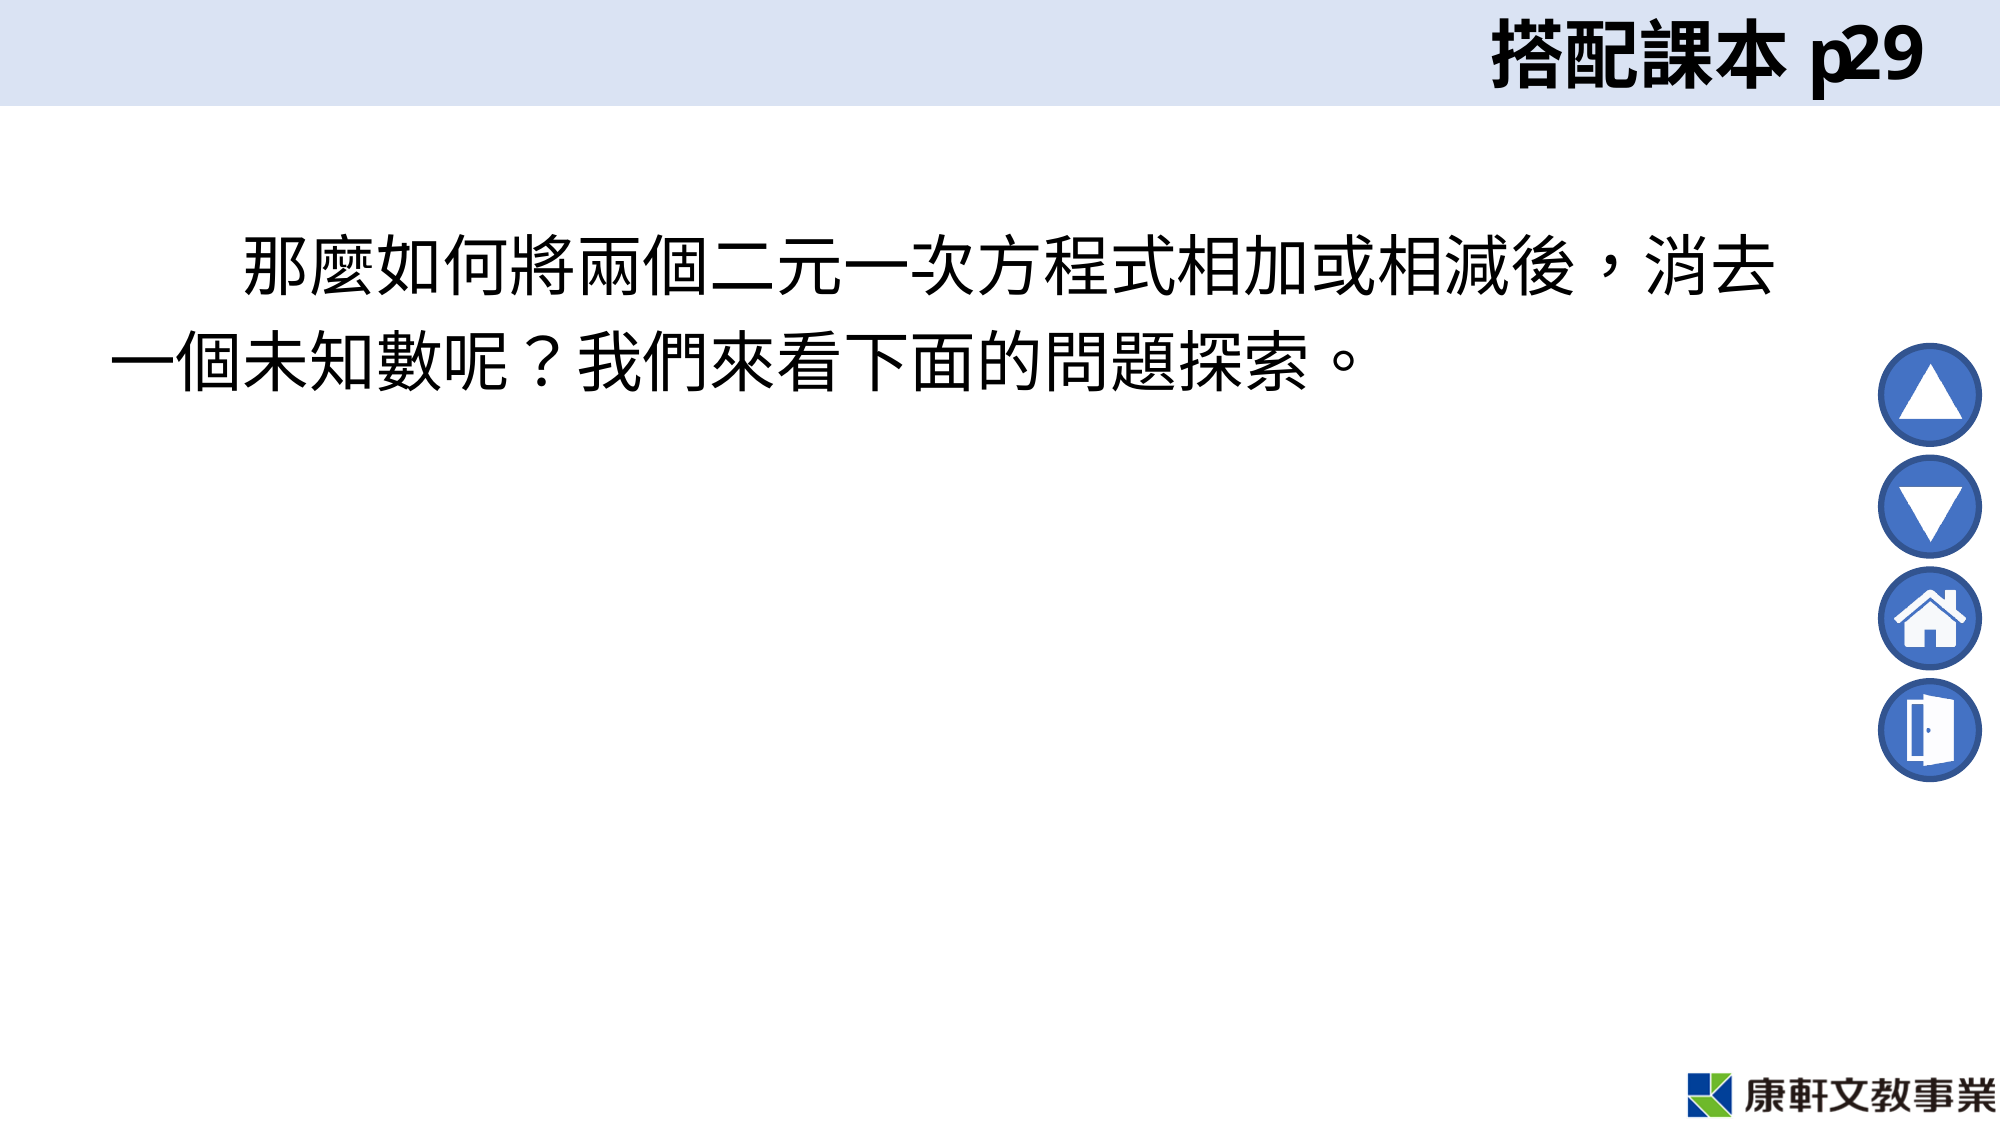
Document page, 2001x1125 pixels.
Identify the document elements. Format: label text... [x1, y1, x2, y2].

picture [1894, 582, 1966, 654]
picture [1663, 1065, 2001, 1125]
subtitle 29 [1824, 7, 2000, 104]
picture [1897, 486, 1963, 543]
picture [1897, 362, 1963, 420]
text_box 那麼如何將兩個二元一次方程式相加或相減後，消去一個未知數呢？我們來看下面的問題探索。 [94, 200, 1825, 596]
picture [1894, 694, 1966, 766]
